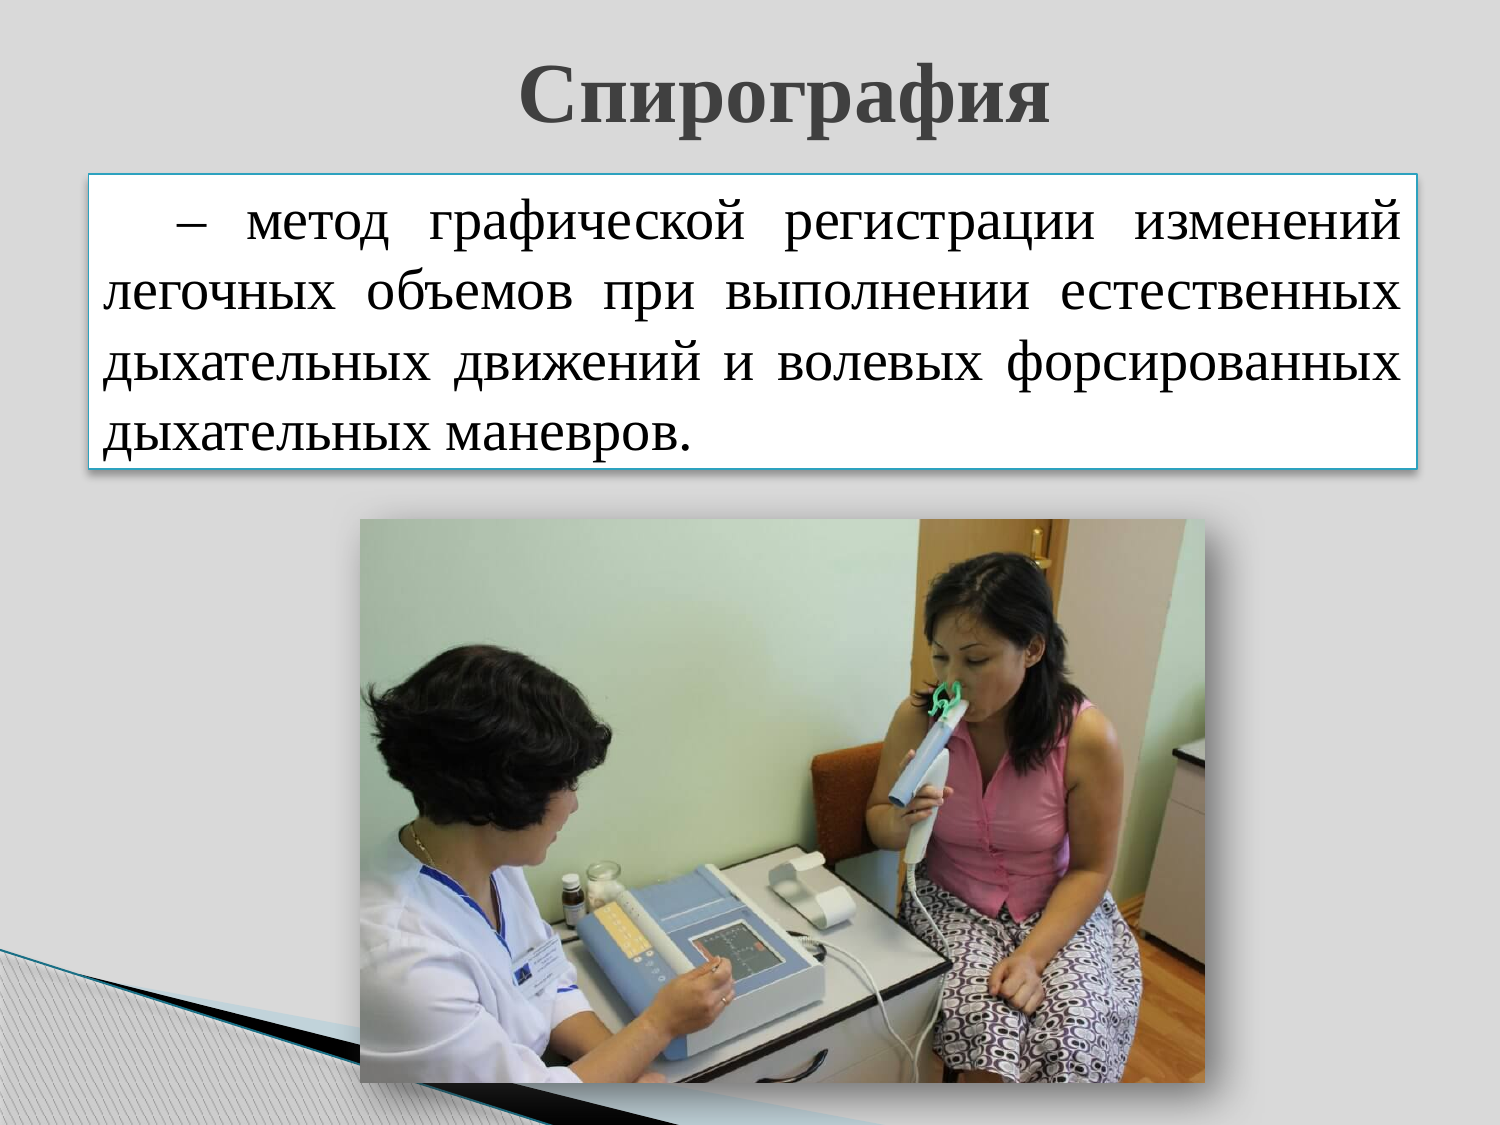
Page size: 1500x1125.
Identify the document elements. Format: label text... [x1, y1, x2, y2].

text_box – метод графической регистрации изменений легочных объемов при выполнении естественных дыхательных движений и волевых форсированных дыхательных маневров. [88, 173, 1418, 470]
picture [359, 518, 1205, 1083]
title Спирография [147, 30, 1423, 147]
